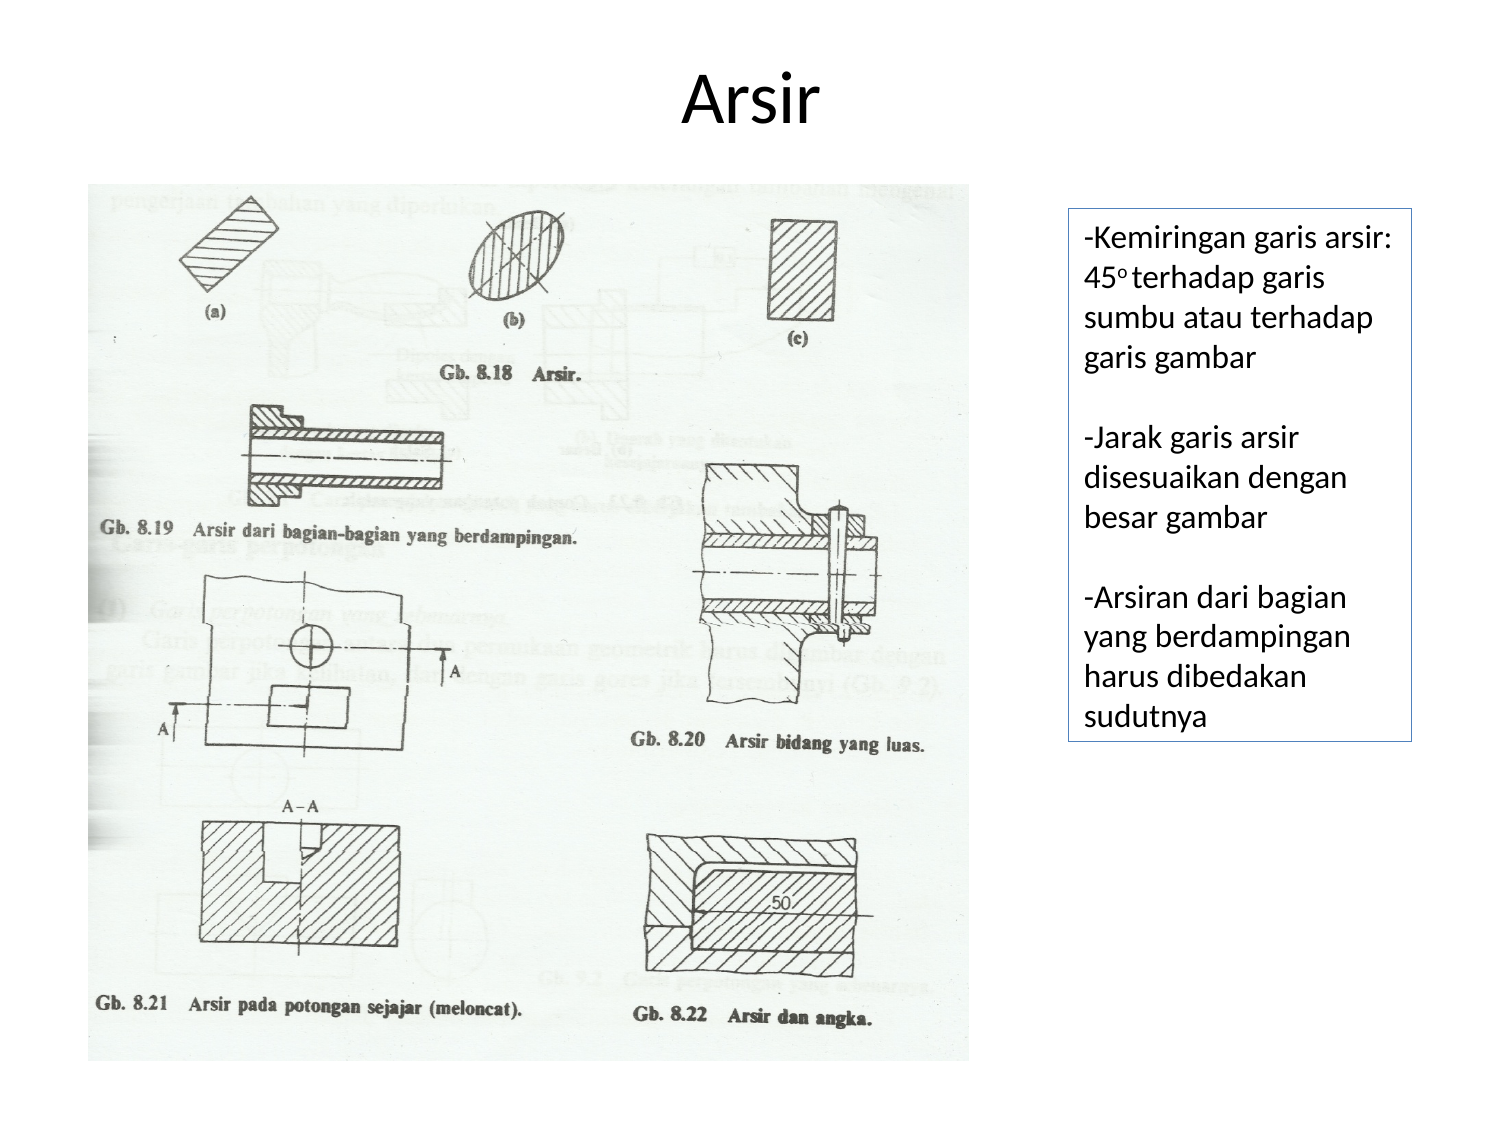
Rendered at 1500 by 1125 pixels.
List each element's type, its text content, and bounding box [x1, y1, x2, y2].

picture [88, 184, 969, 1061]
text_box -Kemiringan garis arsir: 45o terhadap garis sumbu atau terhadap garis gambar -Jarak garis arsir disesuaikan dengan besar gambar -Arsiran dari bagian yang berdampingan harus dibedakan sudutnya [1068, 208, 1412, 742]
title Arsir [76, 0, 1427, 188]
